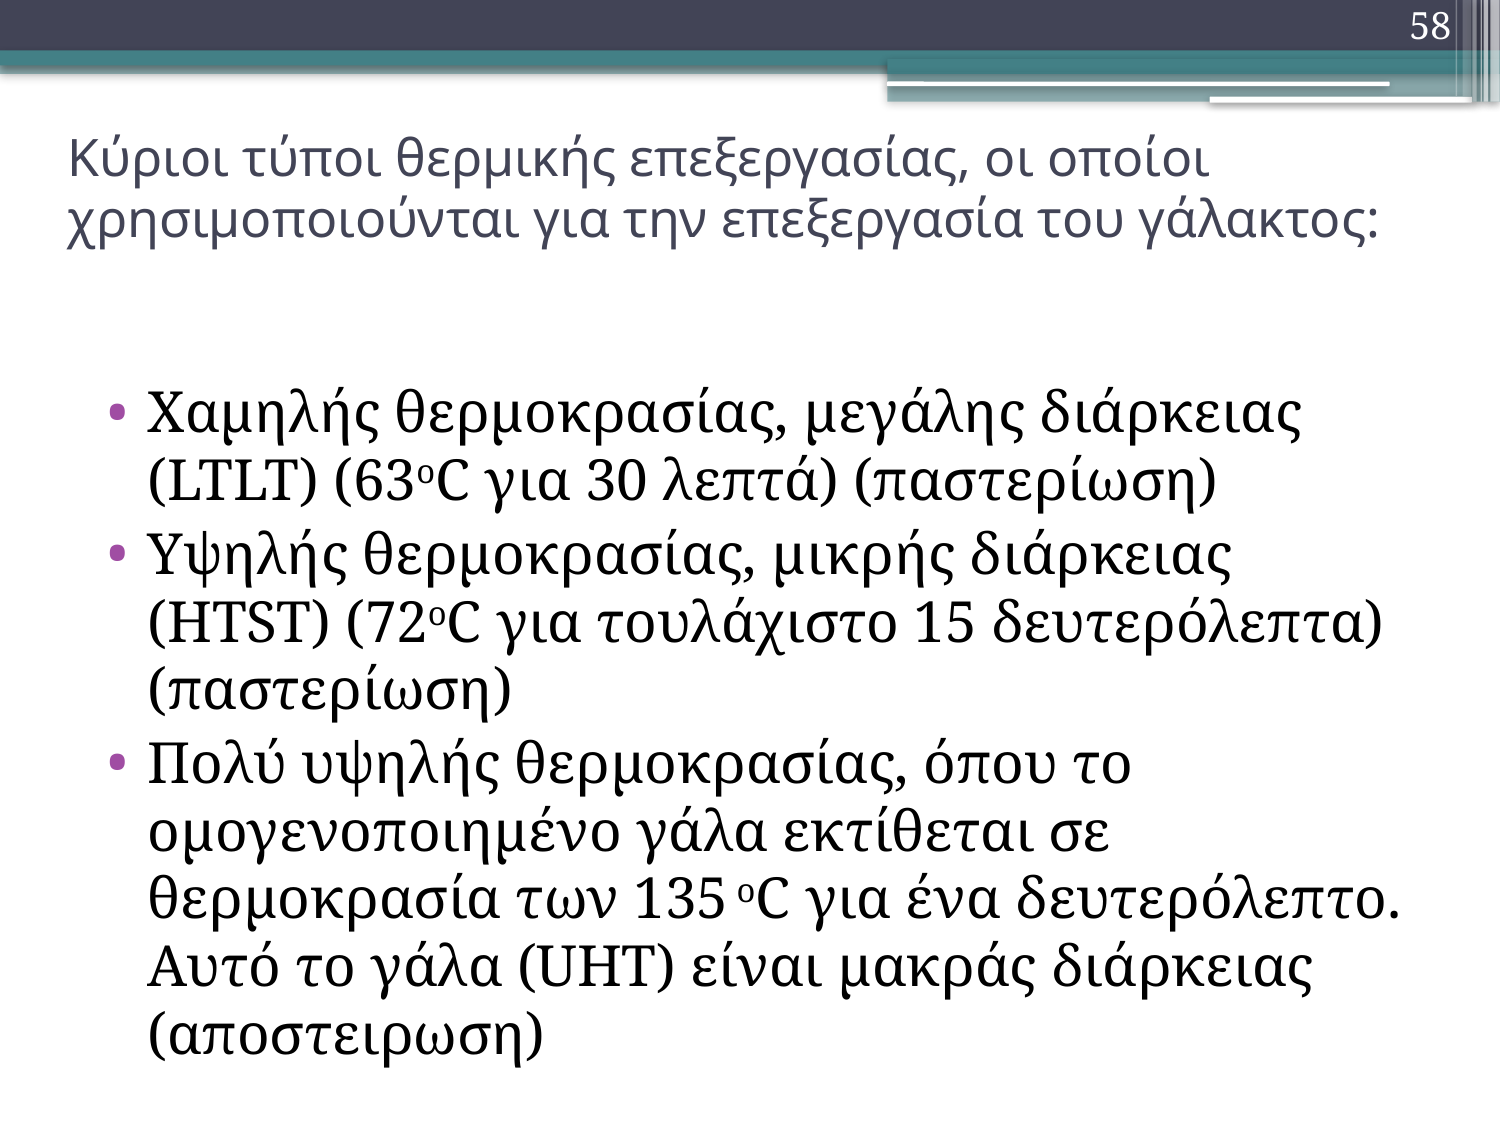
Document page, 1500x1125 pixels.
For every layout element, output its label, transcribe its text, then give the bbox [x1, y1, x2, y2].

slide_number 58 [1341, 0, 1466, 61]
title Κύριοι τύποι θερμικής επεξεργασίας, οι οποίοι χρησιμοποιούνται για την επεξεργασία του γάλακτος: [53, 90, 1425, 363]
list Χαμηλής θερμοκρασίας, μεγάλης διάρκειας (LTLT) (63oC για 30 λεπτά) (παστερίωση) Υψηλής θερμοκρασίας, μικρής διάρκειας (HTST) (72oC για τουλάχιστο 15 δευτερόλεπτα) (παστερίωση) Πολύ υψηλής θερμοκρασίας, όπου το ομογενοποιημένο γάλα εκτίθεται σε θερμοκρασία των 135 oC για ένα δευτερόλεπτο. Αυτό το γάλα (UHT) είναι μακράς διάρκειας (αποστειρωση) [75, 368, 1425, 1079]
